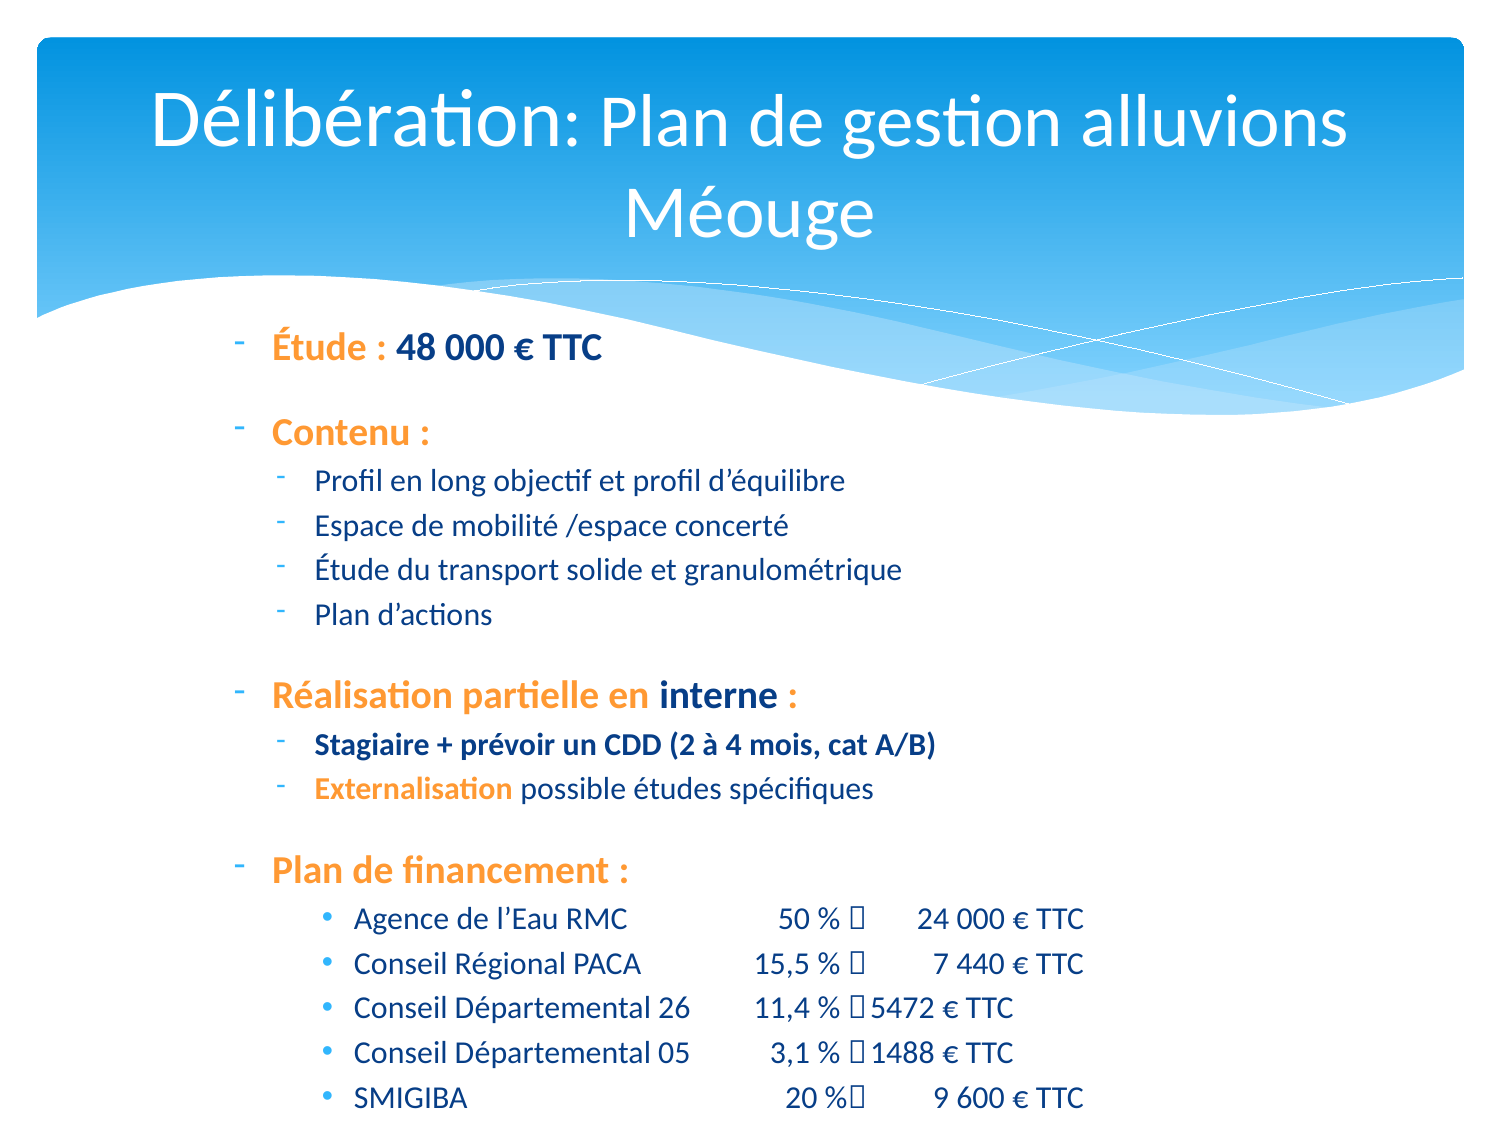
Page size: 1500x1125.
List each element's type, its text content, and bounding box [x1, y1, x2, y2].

list Étude : 48 000 € TTC Contenu : Profil en long objectif et profil d’équilibre Espace de mobilité /espace concerté Étude du transport solide et granulométrique Plan d’actions Réalisation partielle en interne : Stagiaire + prévoir un CDD (2 à 4 mois, cat A/B) Externalisation possible études spécifiques Plan de financement : Agence de l’Eau RMC 50 %  24 000 € TTC Conseil Régional PACA 15,5 %  7 440 € TTC Conseil Départemental 26 11,4 %  5472 € TTC Conseil Départemental 05 3,1 %  1488 € TTC SMIGIBA 20 %  9 600 € TTC [218, 312, 1371, 1124]
title Délibération: Plan de gestion alluvions Méouge [75, 55, 1425, 261]
